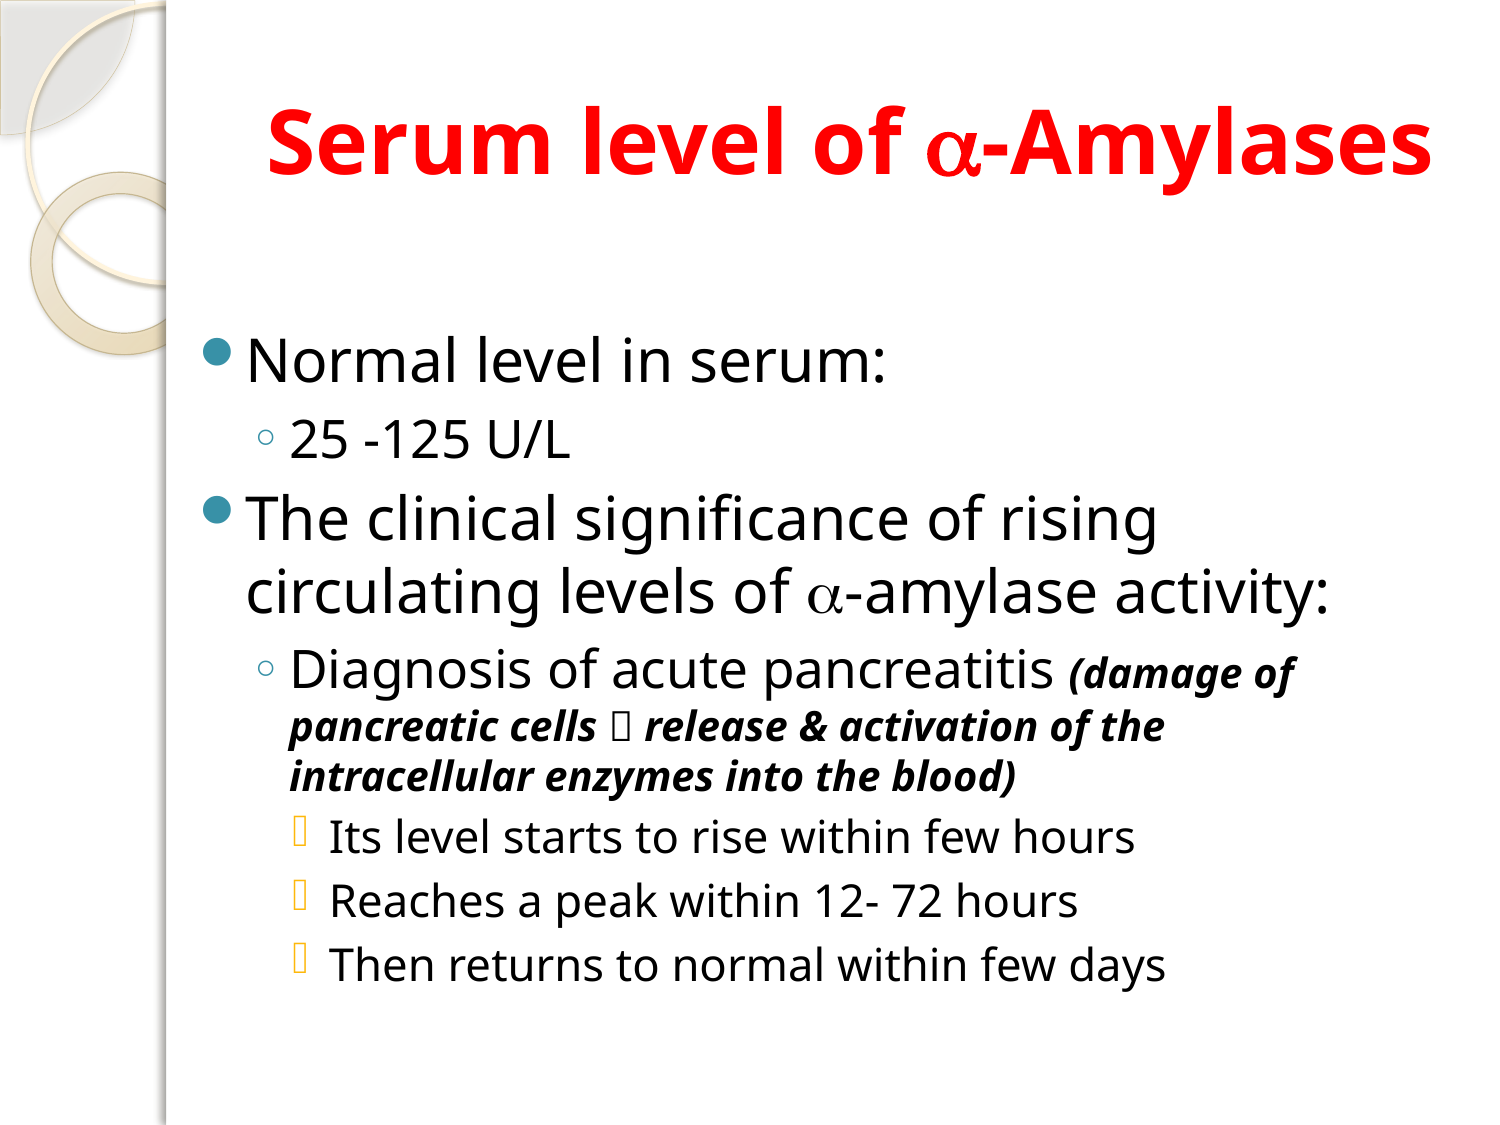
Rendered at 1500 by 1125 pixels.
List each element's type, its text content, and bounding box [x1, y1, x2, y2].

title Serum level of -Amylases [235, 45, 1466, 233]
list Normal level in serum: 25 -125 U/L The clinical significance of rising circulating levels of -amylase activity: Diagnosis of acute pancreatitis (damage of pancreatic cells  release & activation of the intracellular enzymes into the blood) Its level starts to rise within few hours Reaches a peak within 12- 72 hours Then returns to normal within few days [171, 314, 1431, 1006]
